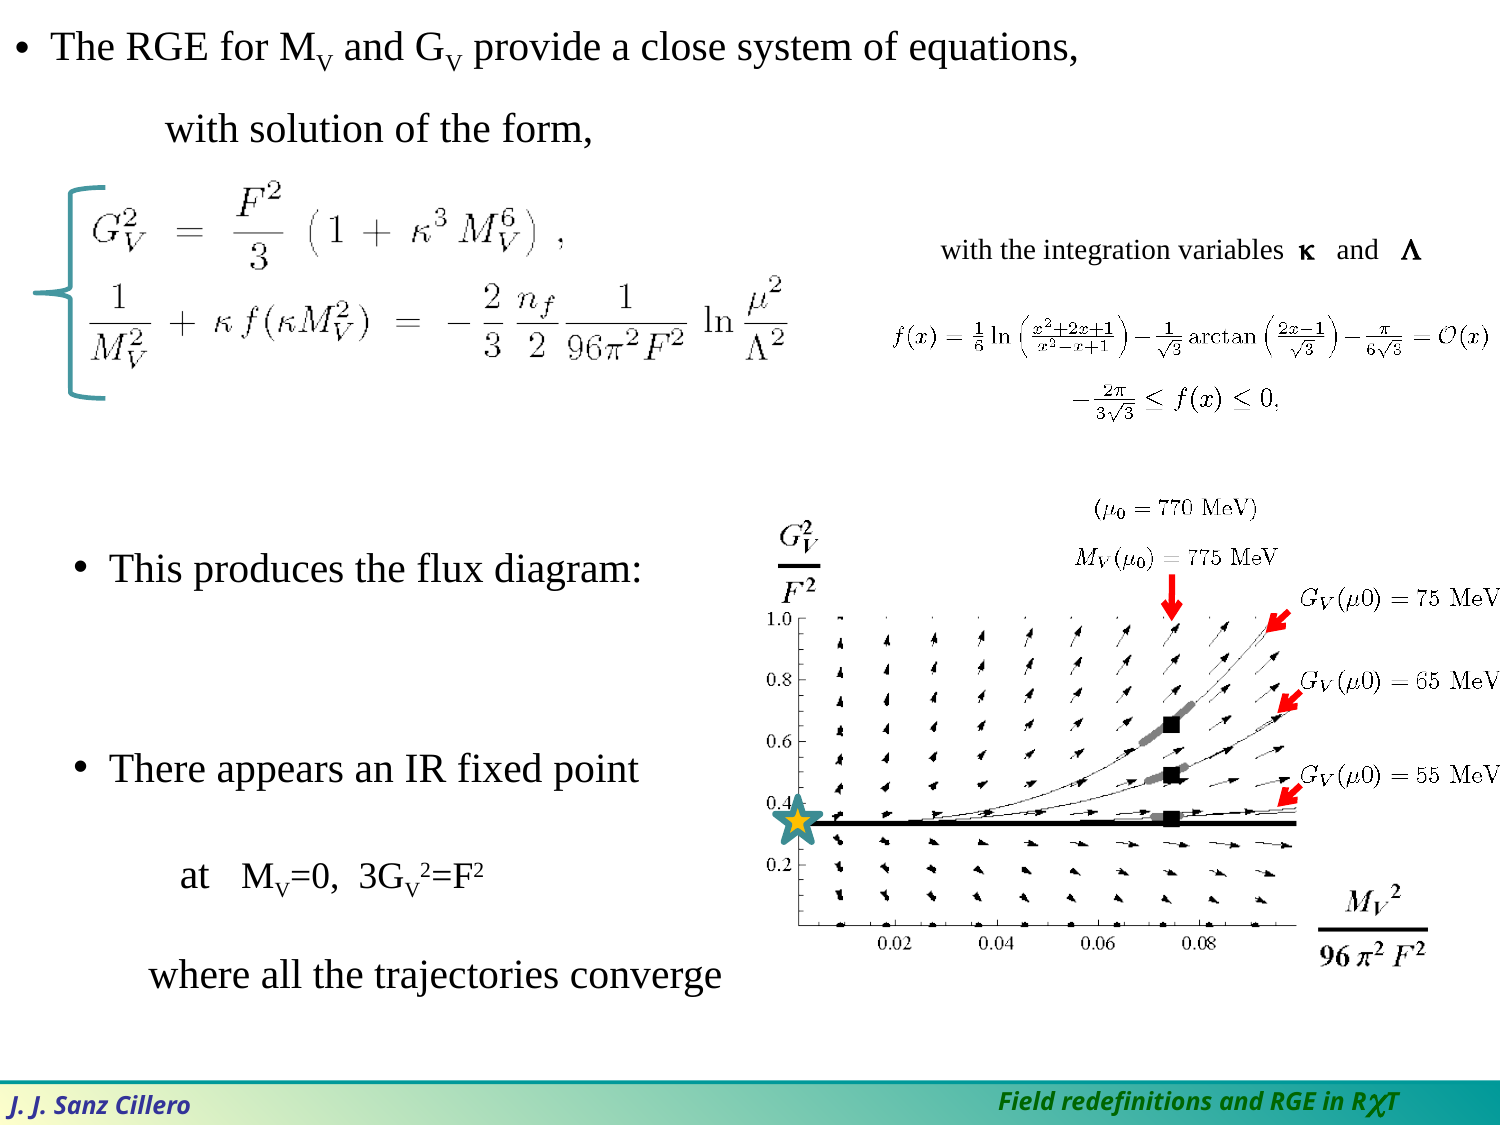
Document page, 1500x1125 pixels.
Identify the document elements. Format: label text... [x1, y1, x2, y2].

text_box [1277, 691, 1302, 714]
text_box [70, 384, 106, 399]
picture [740, 468, 1500, 985]
text_box with the integration variables k and L [925, 222, 1477, 273]
text_box The RGE for MV and GV provide a close system of equations, with solution of the form, [0, 11, 1278, 159]
picture [1066, 374, 1278, 423]
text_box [1265, 610, 1290, 633]
picture [23, 175, 798, 376]
text_box This produces the flux diagram: There appears an IR fixed point at MV=0, 3GV2=F2 where all the trajectories converge [58, 533, 926, 1055]
picture [890, 314, 1489, 358]
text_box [1277, 784, 1302, 808]
